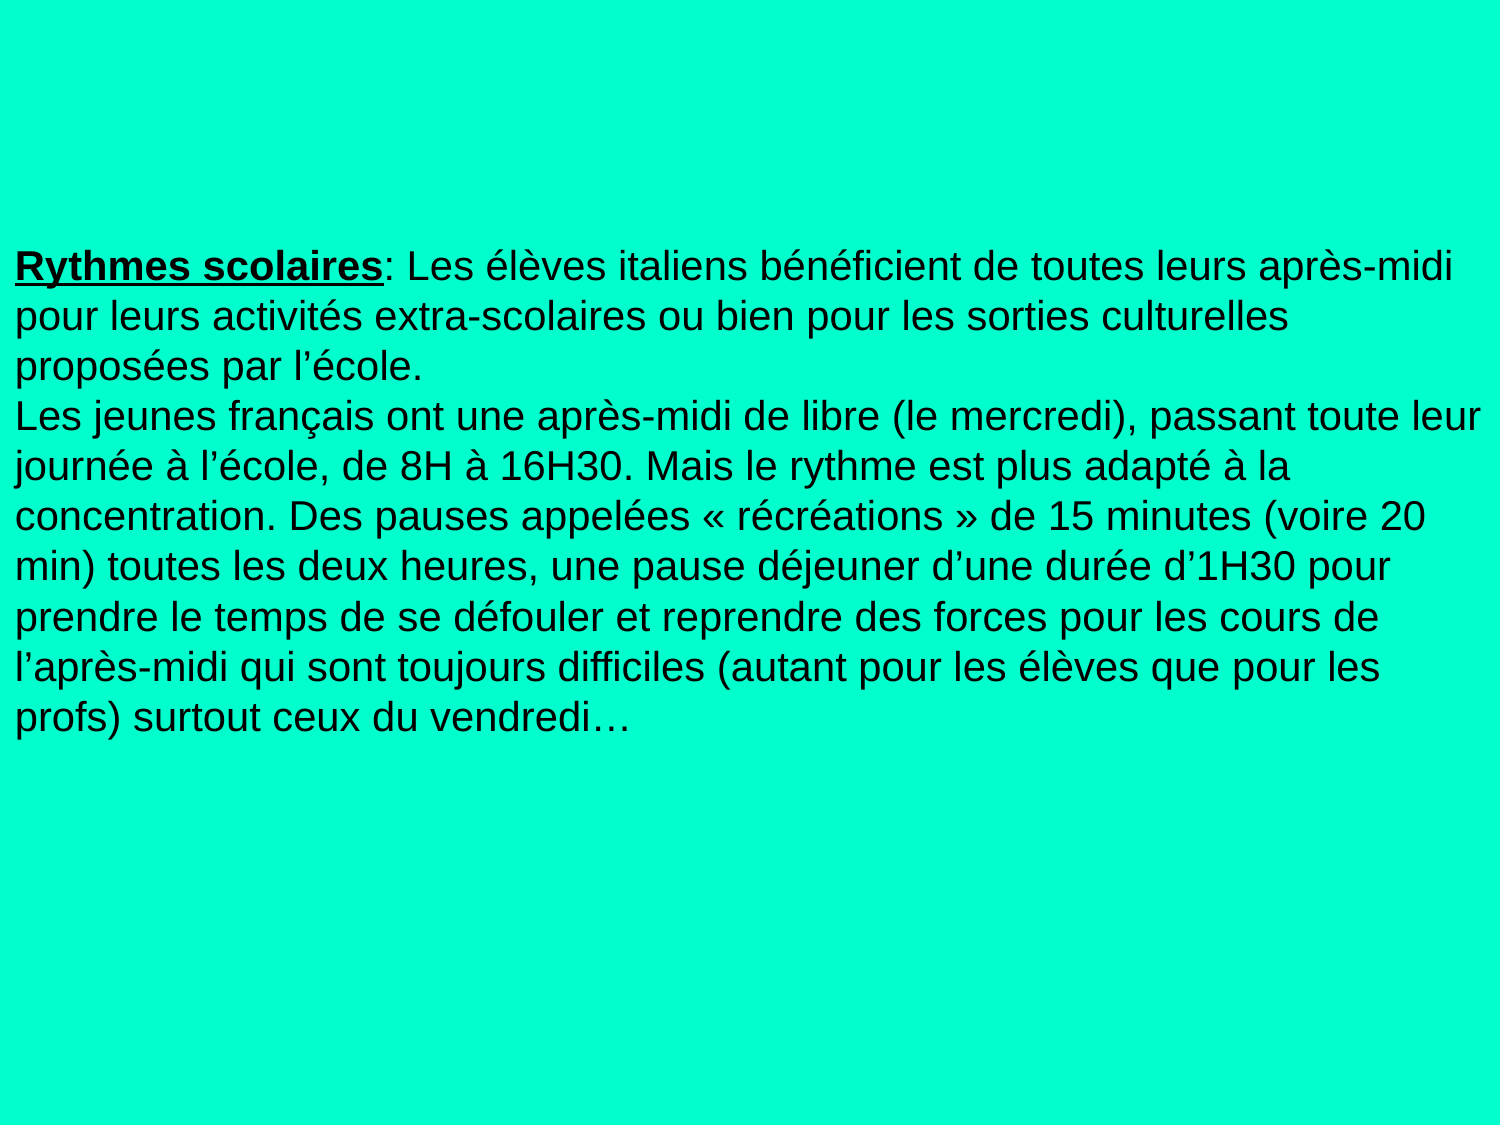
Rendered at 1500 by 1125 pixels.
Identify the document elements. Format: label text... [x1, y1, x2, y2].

text_box Rythmes scolaires: Les élèves italiens bénéficient de toutes leurs après-midi pour leurs activités extra-scolaires ou bien pour les sorties culturelles proposées par l’école. Les jeunes français ont une après-midi de libre (le mercredi), passant toute leur journée à l’école, de 8H à 16H30. Mais le rythme est plus adapté à la concentration. Des pauses appelées « récréations » de 15 minutes (voire 20 min) toutes les deux heures, une pause déjeuner d’une durée d’1H30 pour prendre le temps de se défouler et reprendre des forces pour les cours de l’après-midi qui sont toujours difficiles (autant pour les élèves que pour les profs) surtout ceux du vendredi… [0, 231, 1500, 747]
